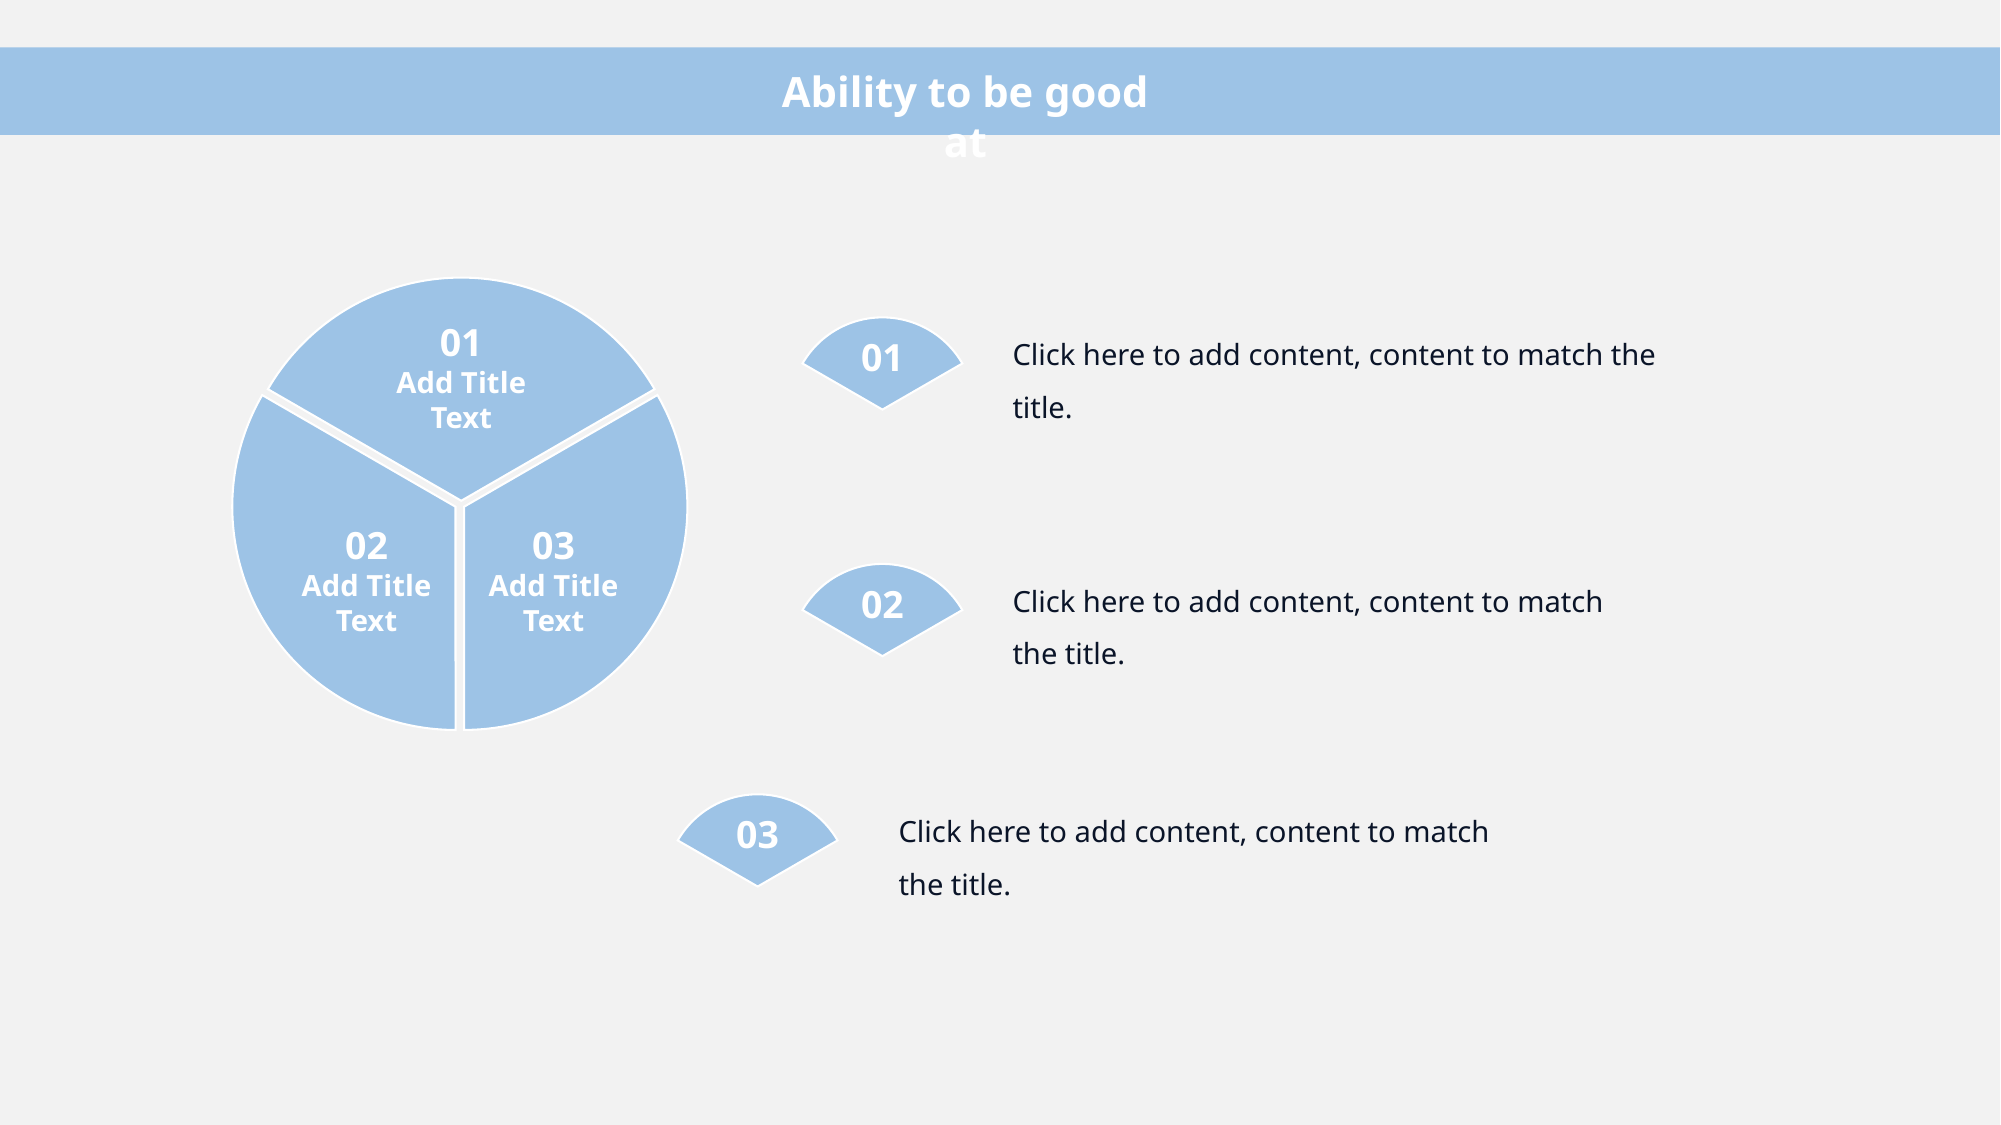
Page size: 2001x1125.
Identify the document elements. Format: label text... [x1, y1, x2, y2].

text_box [665, 794, 850, 979]
text_box Click here to add content, content to match the title. [883, 788, 1533, 909]
text_box Click here to add content, content to match the title. [997, 558, 1647, 678]
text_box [790, 563, 975, 749]
text_box [0, 46, 2000, 136]
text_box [232, 283, 240, 730]
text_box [790, 317, 975, 502]
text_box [237, 277, 685, 283]
text_box Click here to add content, content to match the title. [997, 311, 1715, 432]
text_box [240, 283, 688, 730]
text_box Ability to be good at [756, 58, 1175, 174]
